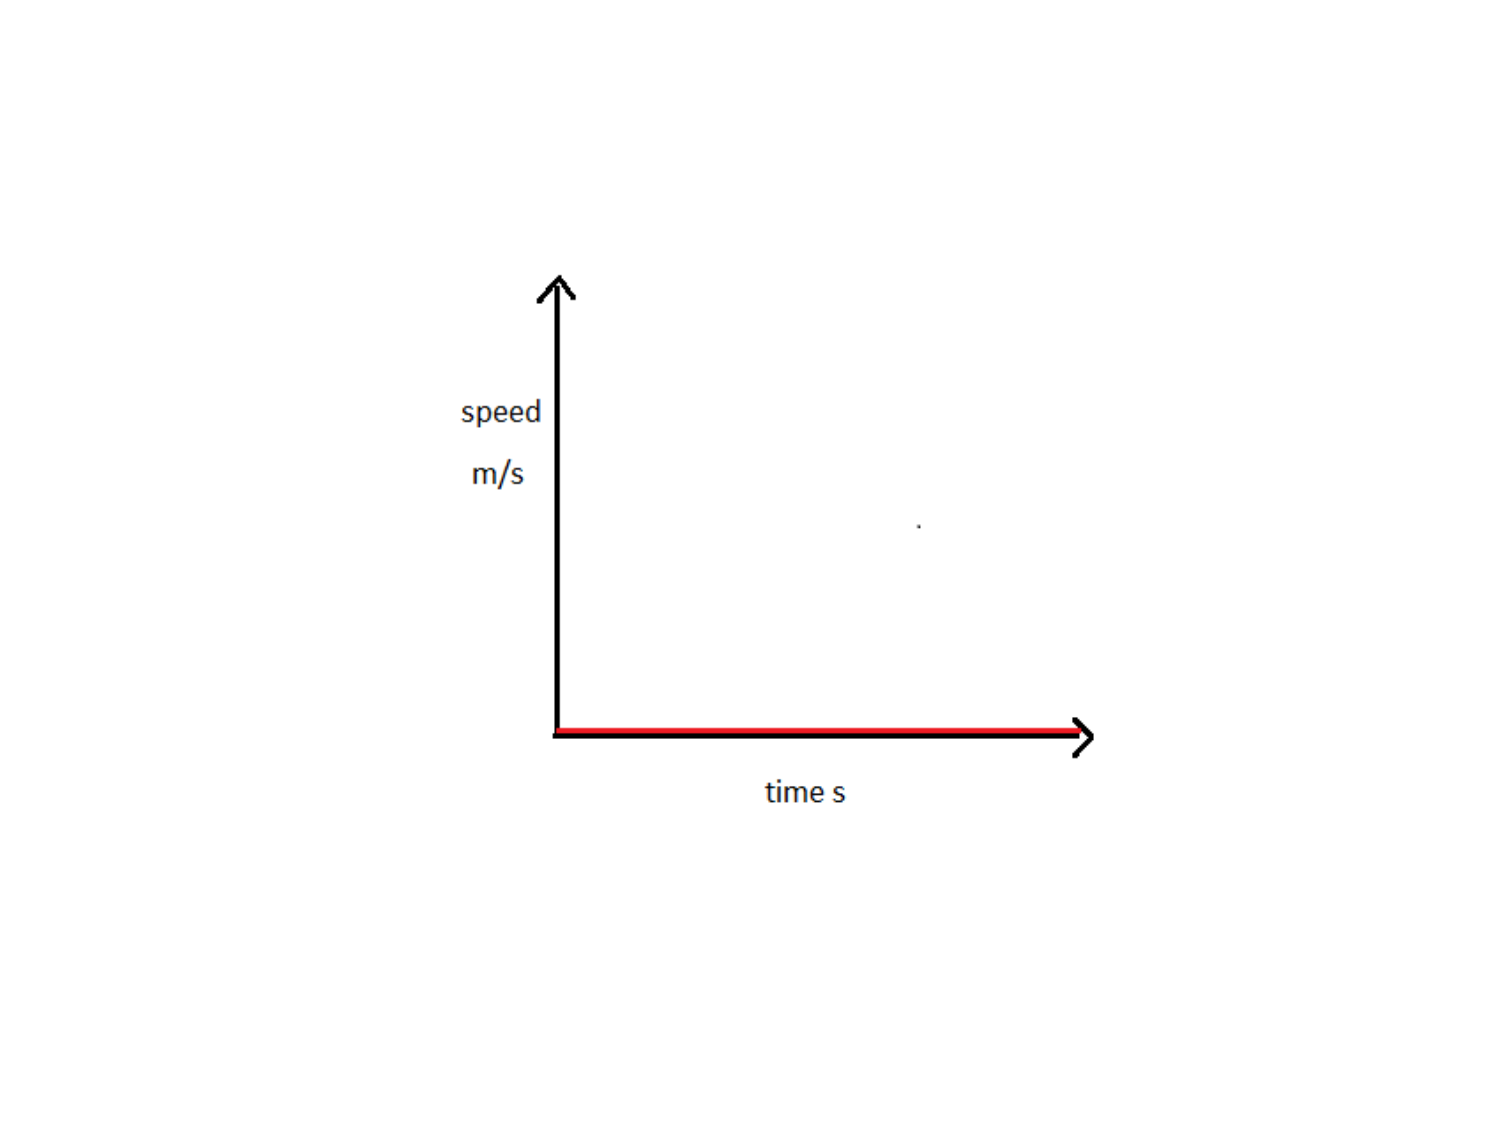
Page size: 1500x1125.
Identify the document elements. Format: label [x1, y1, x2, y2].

picture [37, 12, 1451, 1022]
